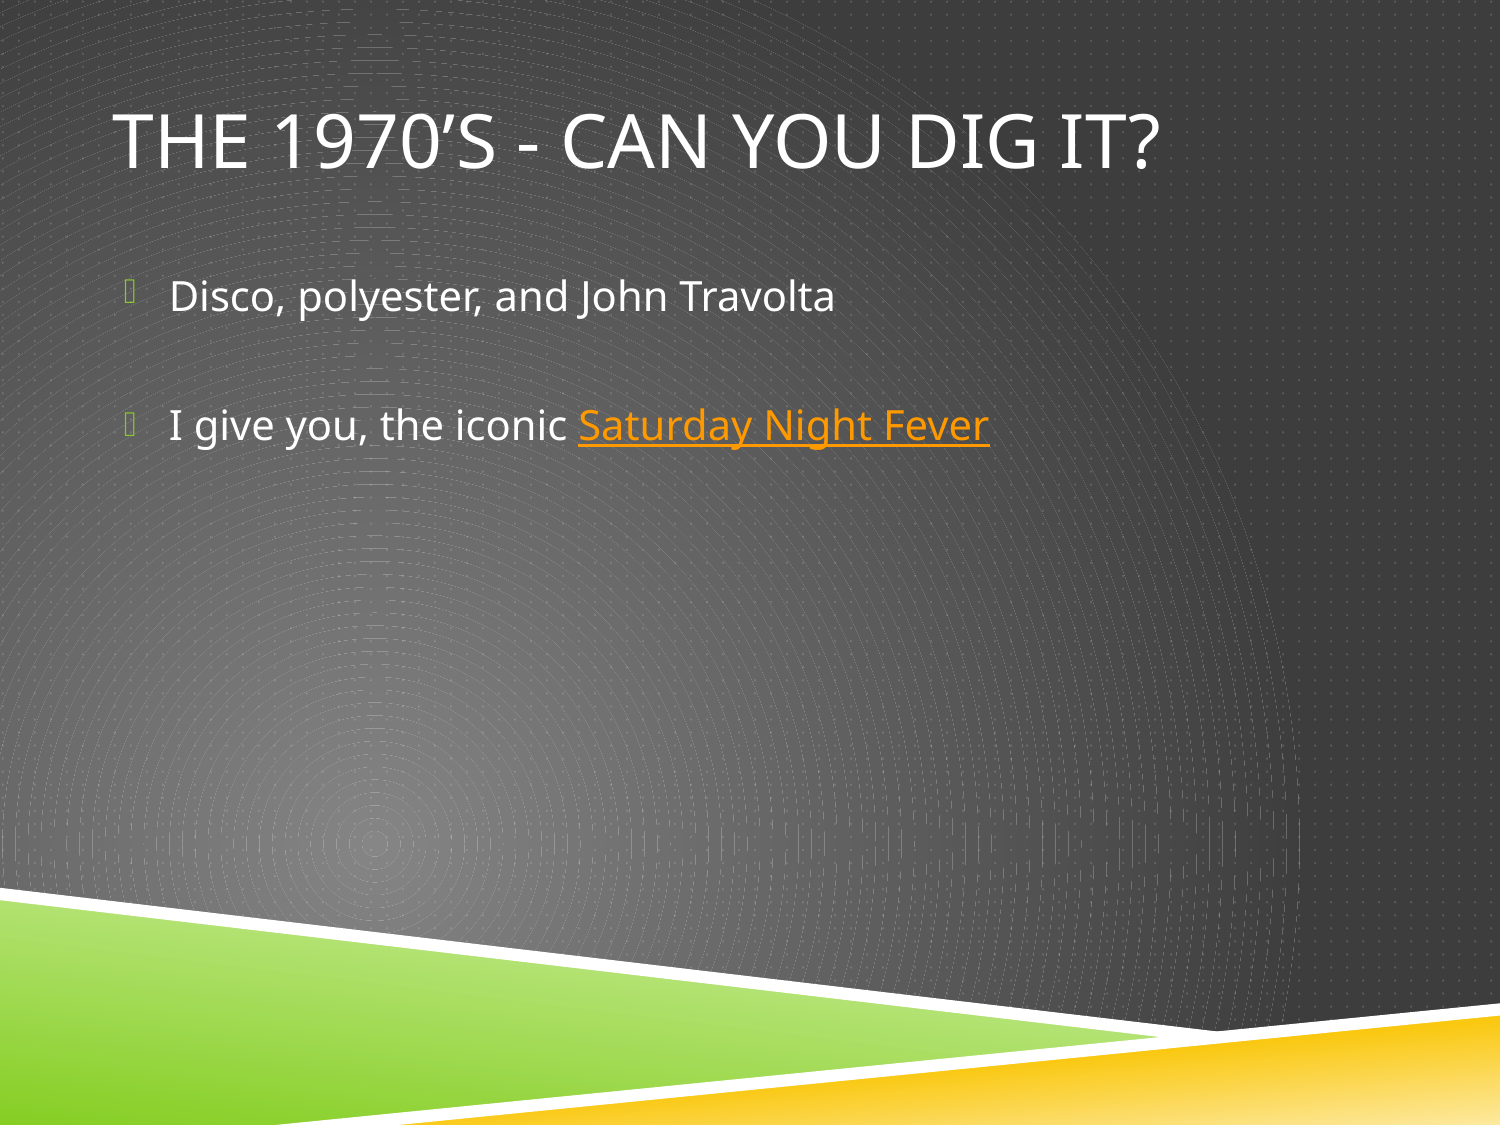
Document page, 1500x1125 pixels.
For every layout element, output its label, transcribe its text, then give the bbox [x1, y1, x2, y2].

list Disco, polyester, and John Travolta I give you, the iconic Saturday Night Fever [112, 262, 1388, 875]
title The 1970’s - Can you dig it? [112, 45, 1388, 233]
